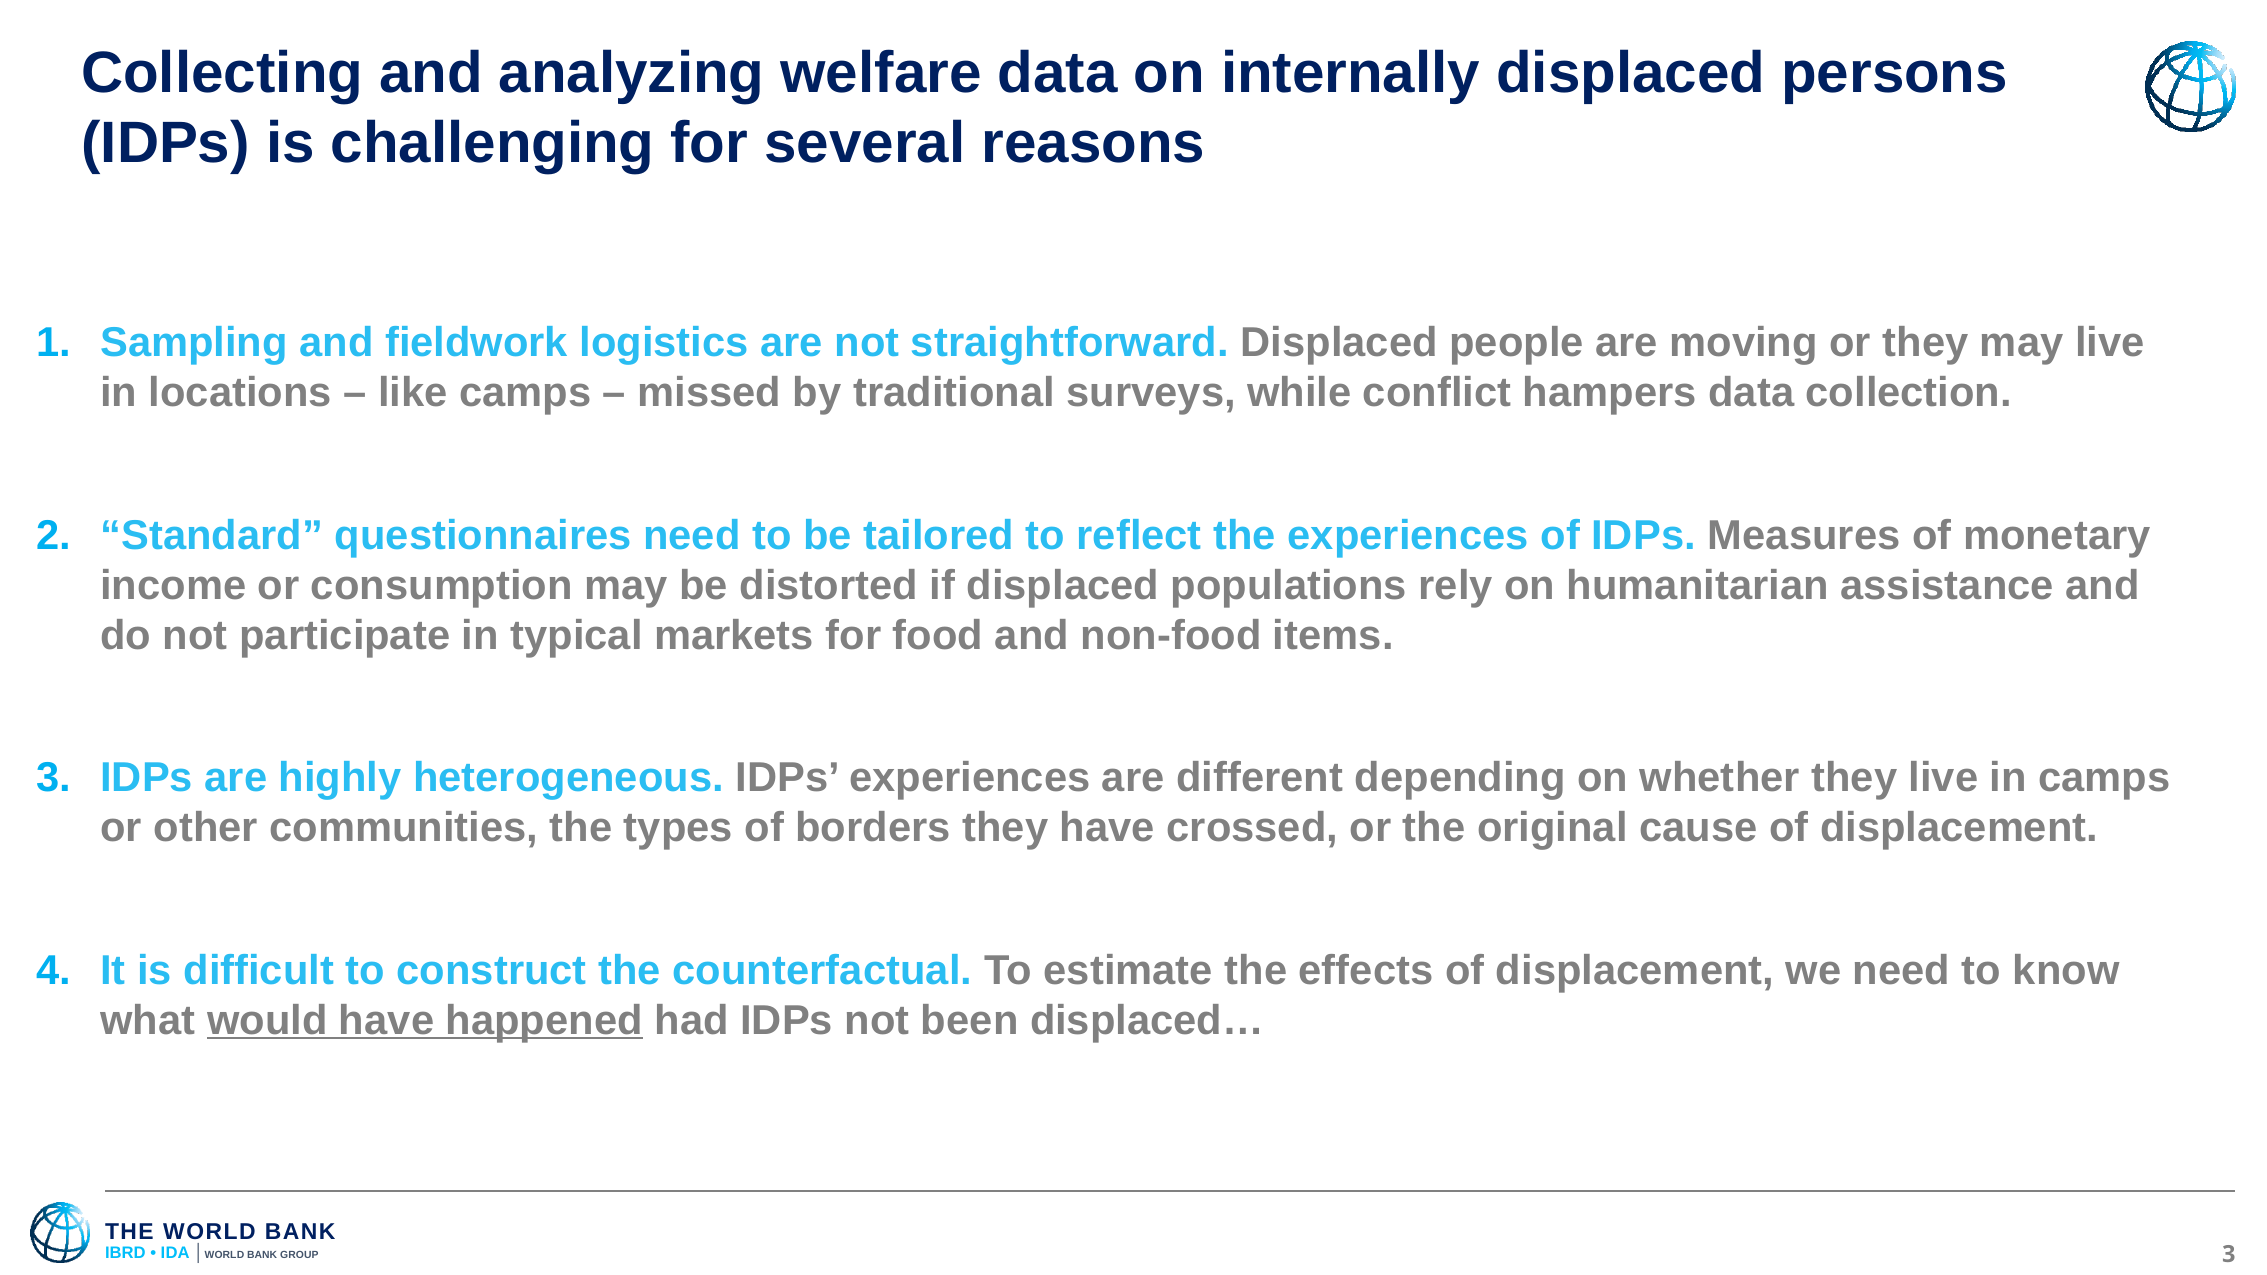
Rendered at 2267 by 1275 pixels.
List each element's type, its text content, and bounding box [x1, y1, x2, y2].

picture [30, 1202, 90, 1263]
picture [68, 1202, 90, 1249]
picture [2172, 57, 2188, 70]
picture [49, 1213, 58, 1222]
picture [57, 1215, 65, 1226]
title Collecting and analyzing welfare data on internally displaced persons (IDPs) is challenging for several reasons [78, 31, 2139, 178]
picture [2170, 51, 2183, 57]
text_box Sampling and fieldwork logistics are not straightforward. Displaced people are moving or they may live in locations – like camps – missed by traditional surveys, while conflict hampers data collection. “Standard” questionnaires need to be tailored to reflect the experiences of IDPs. Measures of monetary income or consumption may be distorted if displaced populations rely on humanitarian assistance and do not participate in typical markets for food and non-food items. IDPs are highly heterogeneous. IDPs’ experiences are different depending on whether they live in camps or other communities, the types of borders they have crossed, or the original cause of displacement. It is difficult to construct the counterfactual. To estimate the effects of displacement, we need to know what would have happened had IDPs not been displaced… [21, 307, 2196, 708]
picture [2145, 41, 2236, 132]
picture [2186, 60, 2198, 77]
picture [2203, 41, 2236, 111]
